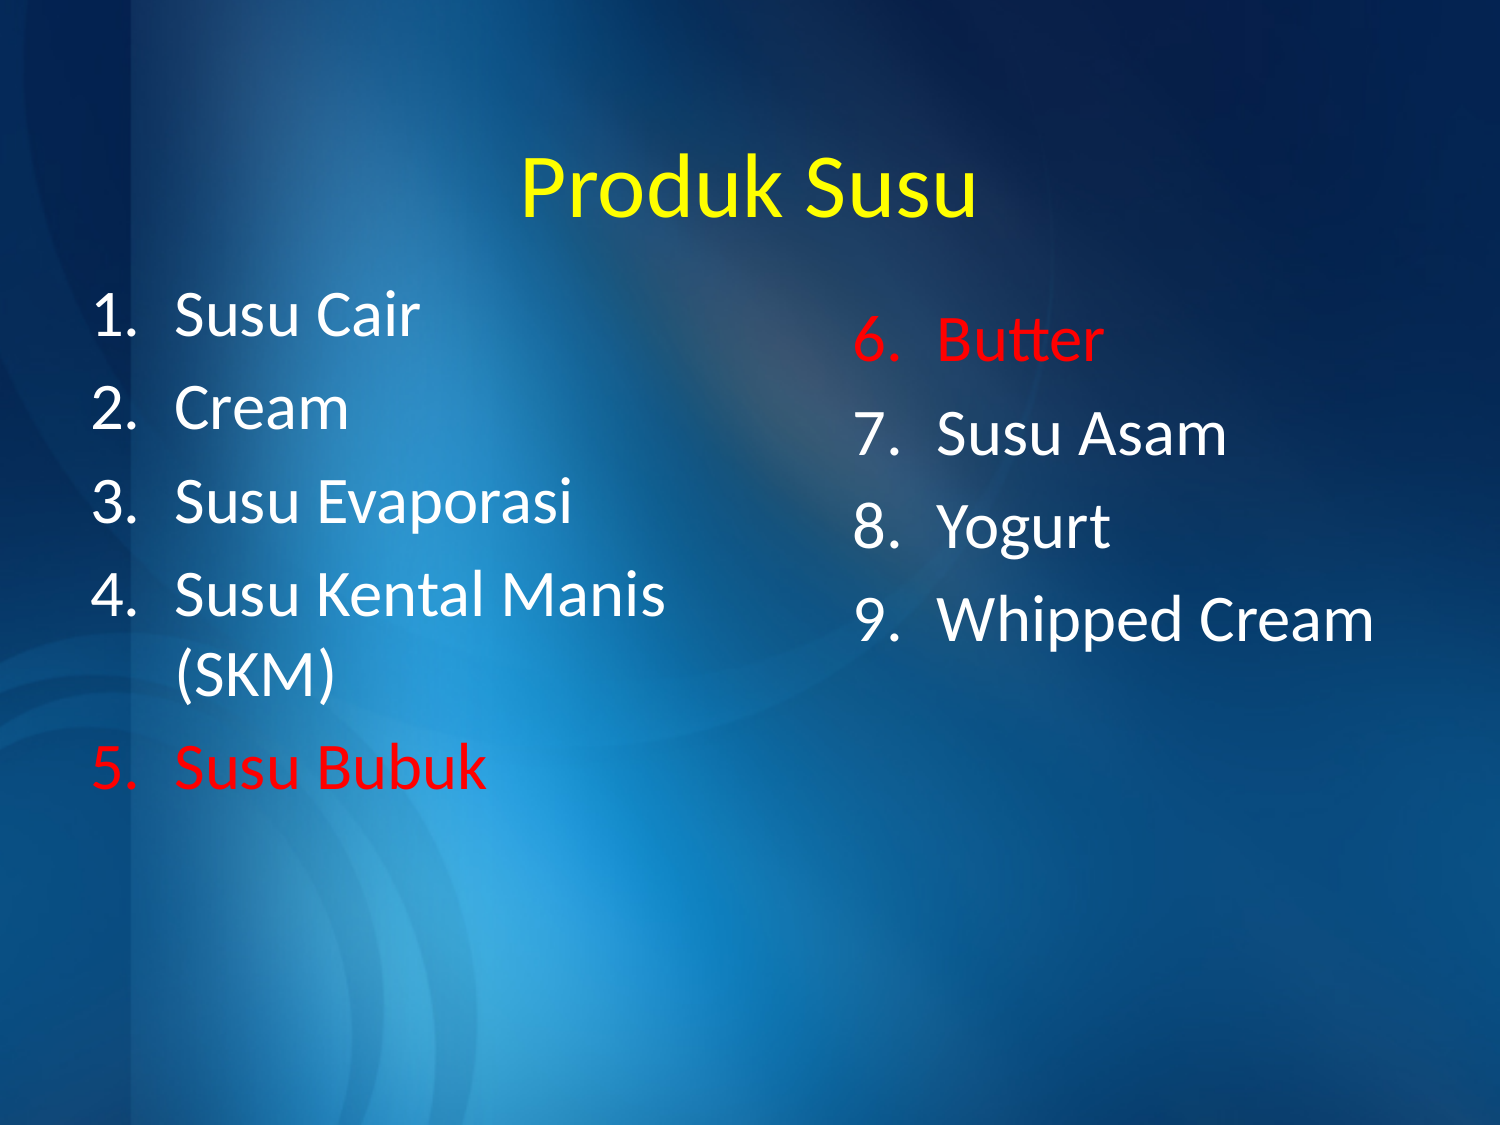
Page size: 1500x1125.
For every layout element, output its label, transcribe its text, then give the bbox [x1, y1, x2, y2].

text_box Butter Susu Asam Yogurt Whipped Cream [837, 287, 1475, 1030]
picture [0, 0, 1500, 1125]
list Susu Cair Cream Susu Evaporasi Susu Kental Manis (SKM) Susu Bubuk [74, 262, 838, 1006]
title Produk Susu [74, 87, 1426, 276]
